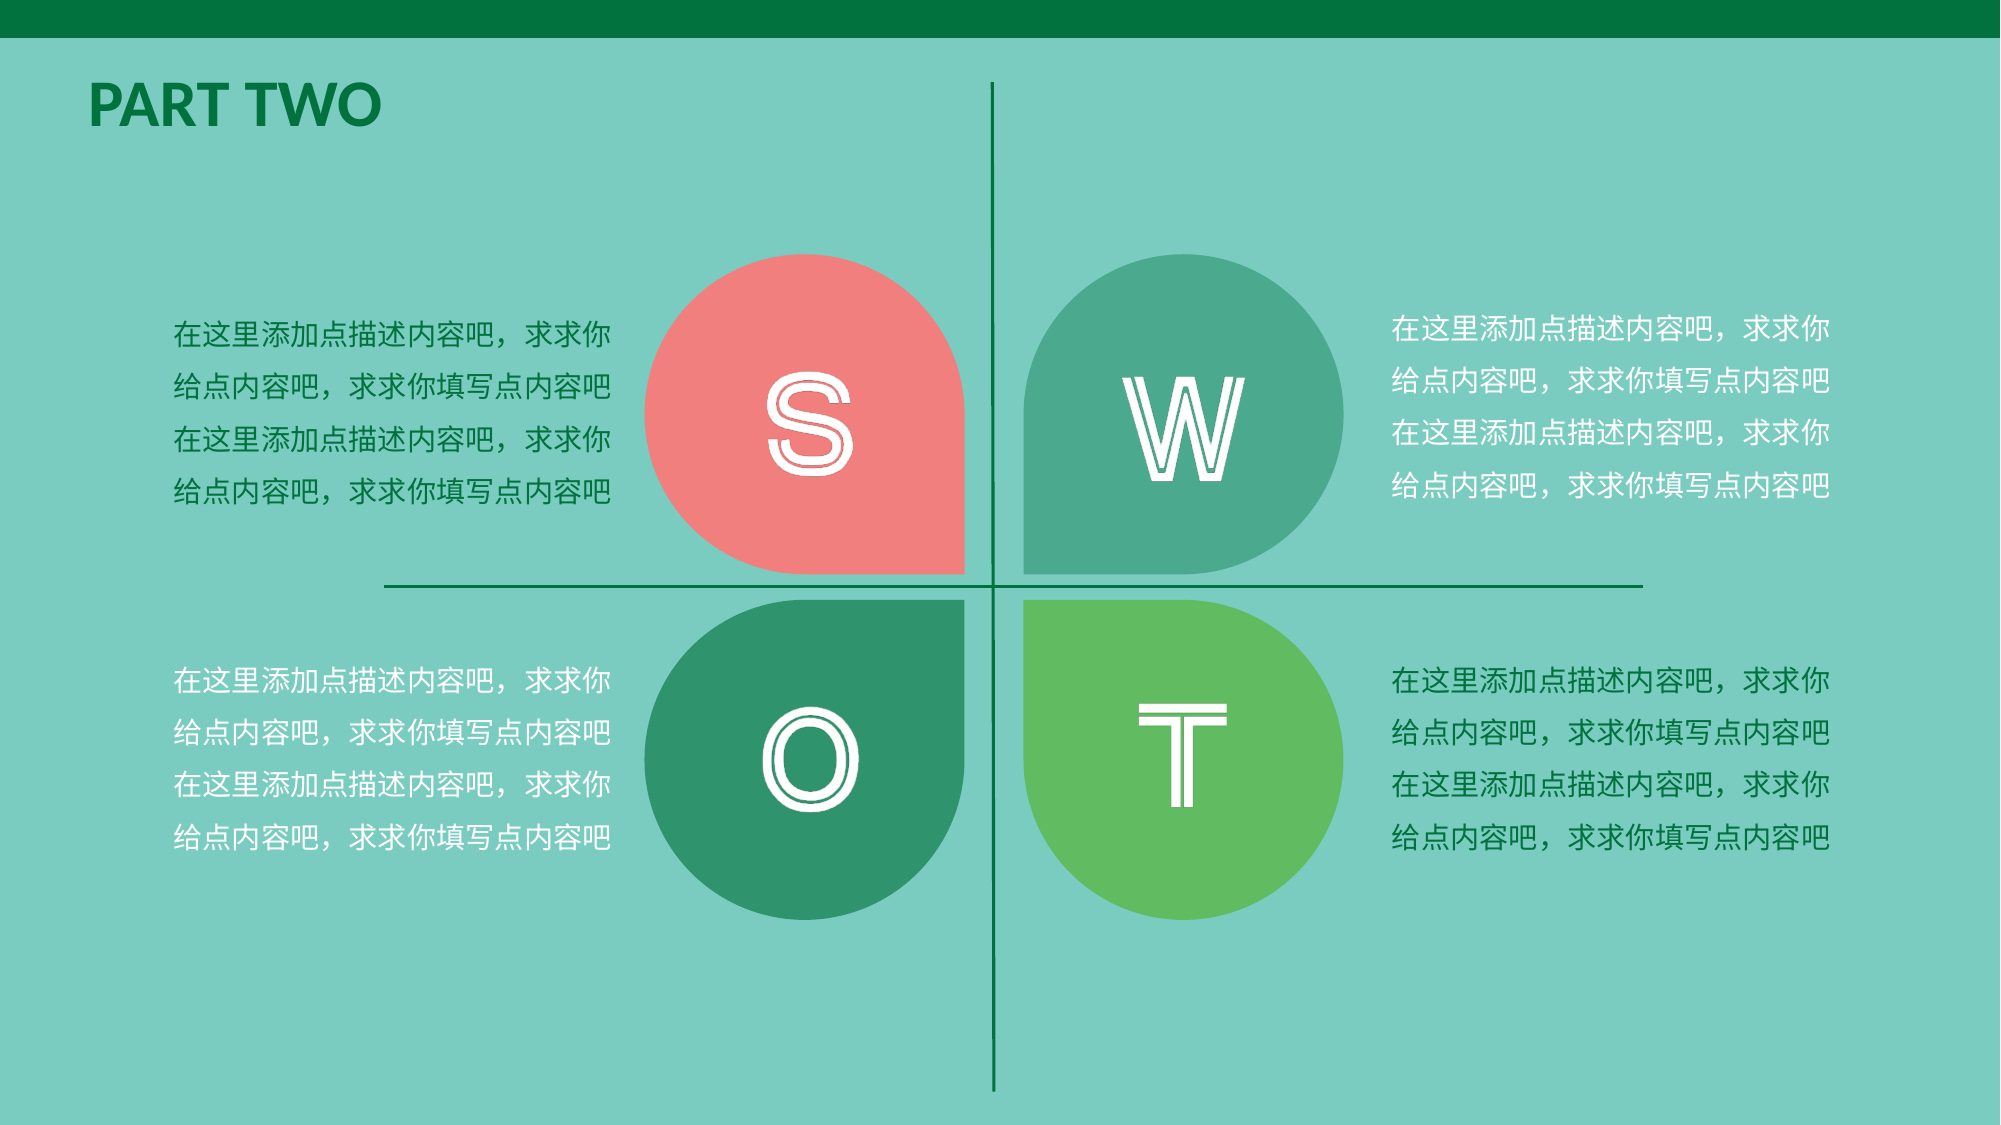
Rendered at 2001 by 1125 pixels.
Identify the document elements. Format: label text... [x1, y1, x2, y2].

text_box 在这里添加点描述内容吧，求求你给点内容吧，求求你填写点内容吧在这里添加点描述内容吧，求求你给点内容吧，求求你填写点内容吧 [158, 291, 634, 516]
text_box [644, 599, 965, 943]
text_box PART TWO [73, 52, 398, 148]
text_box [644, 254, 965, 599]
text_box [0, 0, 2000, 39]
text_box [1023, 599, 1344, 939]
text_box 在这里添加点描述内容吧，求求你给点内容吧，求求你填写点内容吧在这里添加点描述内容吧，求求你给点内容吧，求求你填写点内容吧 [1377, 285, 1852, 510]
text_box 在这里添加点描述内容吧，求求你给点内容吧，求求你填写点内容吧在这里添加点描述内容吧，求求你给点内容吧，求求你填写点内容吧 [1377, 636, 1852, 862]
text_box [1023, 254, 1344, 599]
text_box 在这里添加点描述内容吧，求求你给点内容吧，求求你填写点内容吧在这里添加点描述内容吧，求求你给点内容吧，求求你填写点内容吧 [158, 636, 634, 862]
